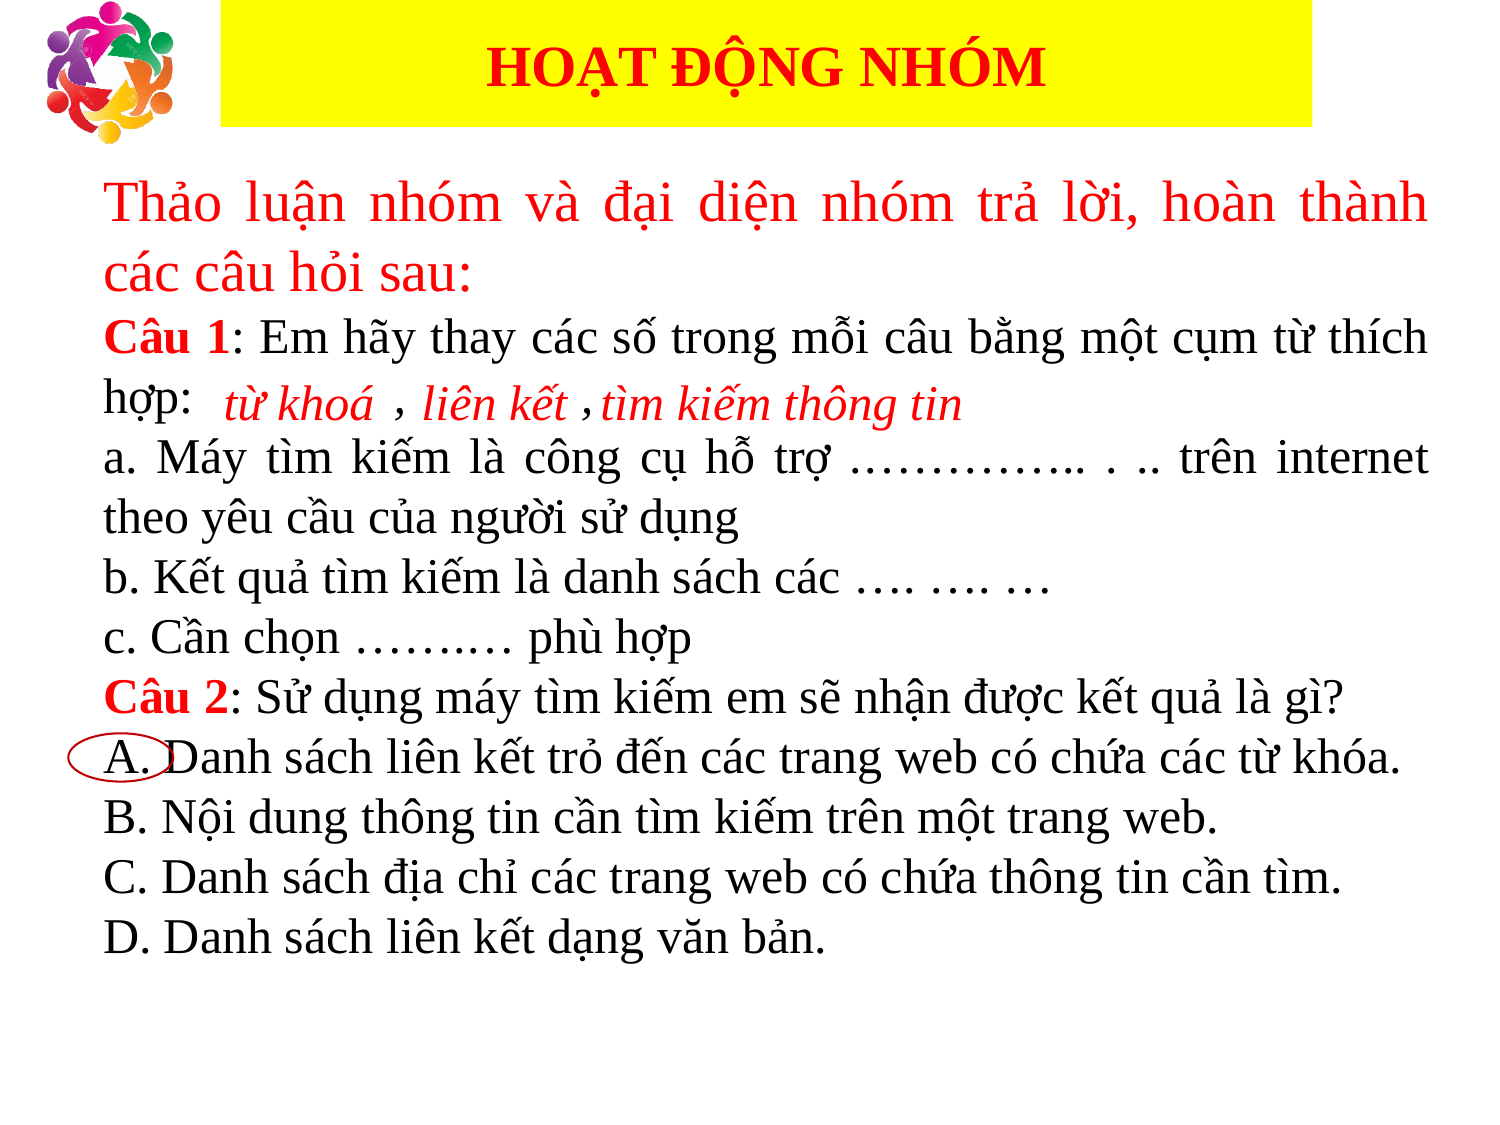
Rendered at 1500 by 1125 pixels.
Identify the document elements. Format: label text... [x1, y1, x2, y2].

text_box từ khoá [208, 363, 390, 439]
text_box HOẠT ĐỘNG NHÓM [220, 0, 1313, 128]
text_box tìm kiếm thông tin [585, 363, 979, 439]
picture [26, 0, 193, 156]
text_box liên kết [406, 363, 585, 439]
text_box Thảo luận nhóm và đại diện nhóm trả lời, hoàn thành các câu hỏi sau: Câu 1: Em hãy thay các số trong mỗi câu bằng một cụm từ thích hợp: , , a. Máy tìm kiếm là công cụ hỗ trợ .………….. . .. trên internet theo yêu cầu của người sử dụng b. Kết quả tìm kiếm là danh sách các …. …. … c. Cần chọn …….… phù hợp Câu 2: Sử dụng máy tìm kiếm em sẽ nhận được kết quả là gì? A. Danh sách liên kết trỏ đến các trang web có chứa các từ khóa. B. Nội dung thông tin cần tìm kiếm trên một trang web. C. Danh sách địa chỉ các trang web có chứa thông tin cần tìm. D. Danh sách liên kết dạng văn bản. [88, 155, 1445, 971]
text_box [67, 732, 175, 783]
